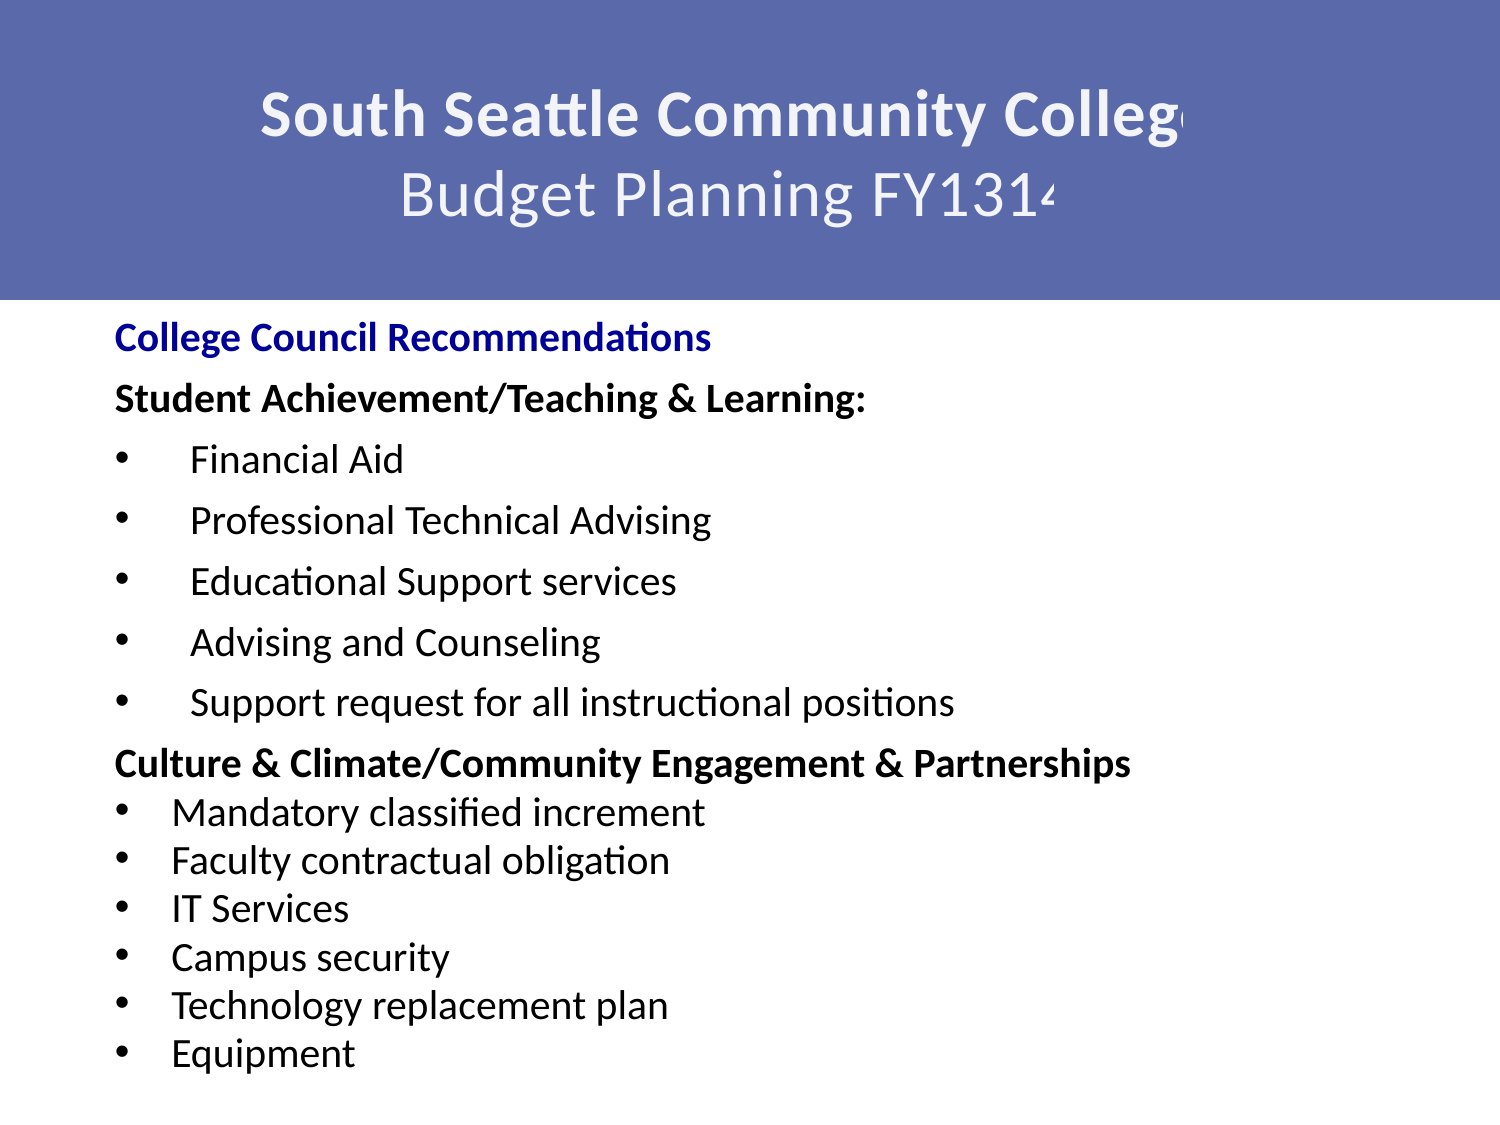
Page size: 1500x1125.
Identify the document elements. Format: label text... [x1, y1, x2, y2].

list College Council Recommendations Student Achievement/Teaching & Learning: Financial Aid Professional Technical Advising Educational Support services Advising and Counseling Support request for all instructional positions Culture & Climate/Community Engagement & Partnerships Mandatory classified increment Faculty contractual obligation IT Services Campus security Technology replacement plan Equipment [99, 312, 1463, 1100]
text_box [0, 0, 1500, 302]
text_box South Seattle Community College Budget Planning FY1314 [162, 62, 1313, 238]
